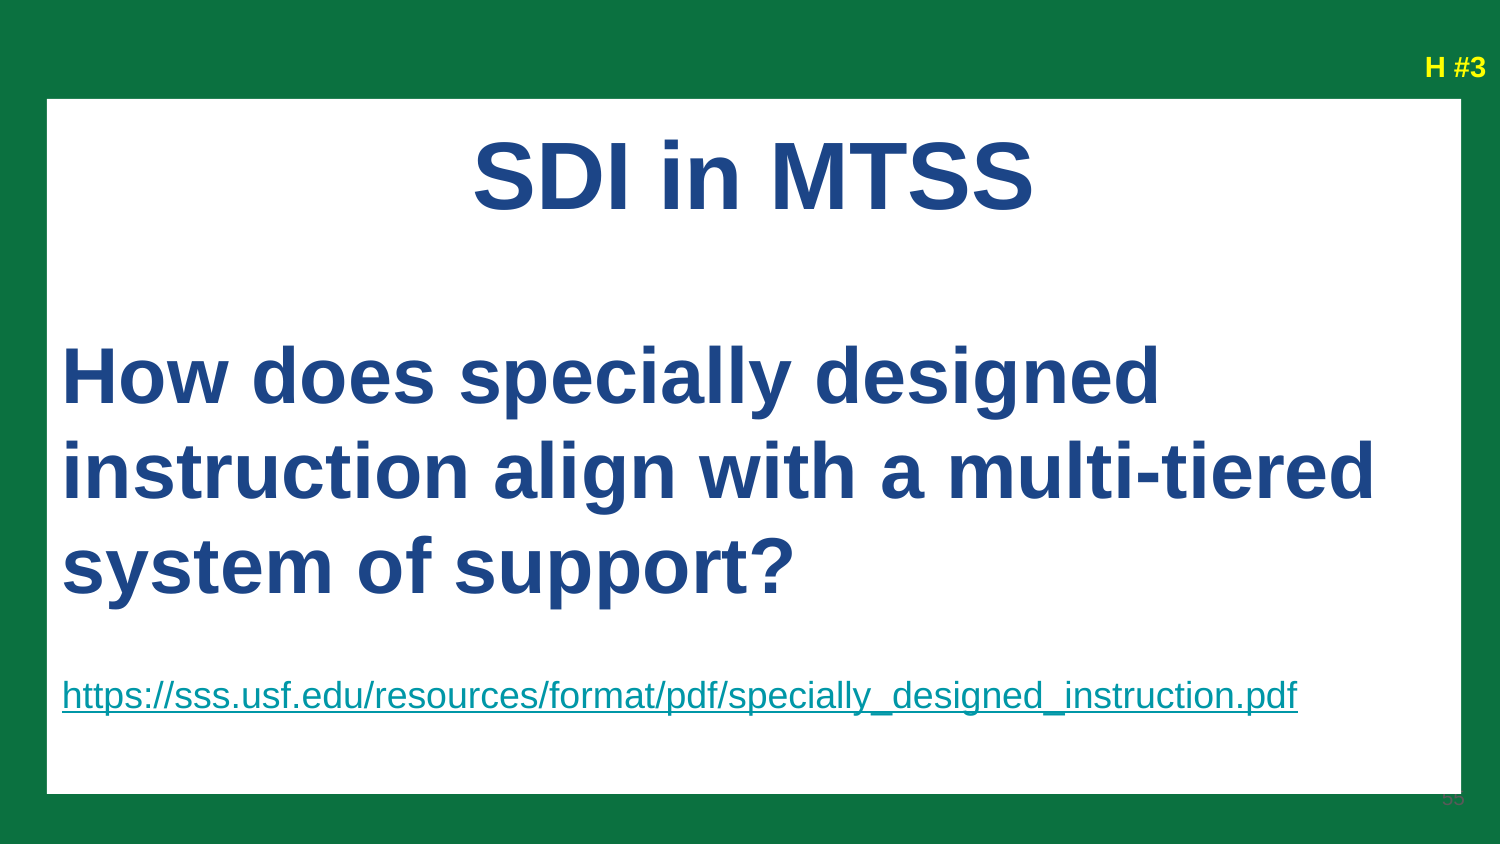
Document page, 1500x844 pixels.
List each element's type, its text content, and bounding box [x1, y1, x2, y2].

text_box H #3 [1409, 33, 1500, 99]
text_box SDI in MTSS How does specially designed instruction align with a multi-tiered system of support? https://sss.usf.edu/resources/format/pdf/specially_designed_instruction.pdf [46, 98, 1462, 794]
slide_number ‹#› [1389, 764, 1480, 830]
